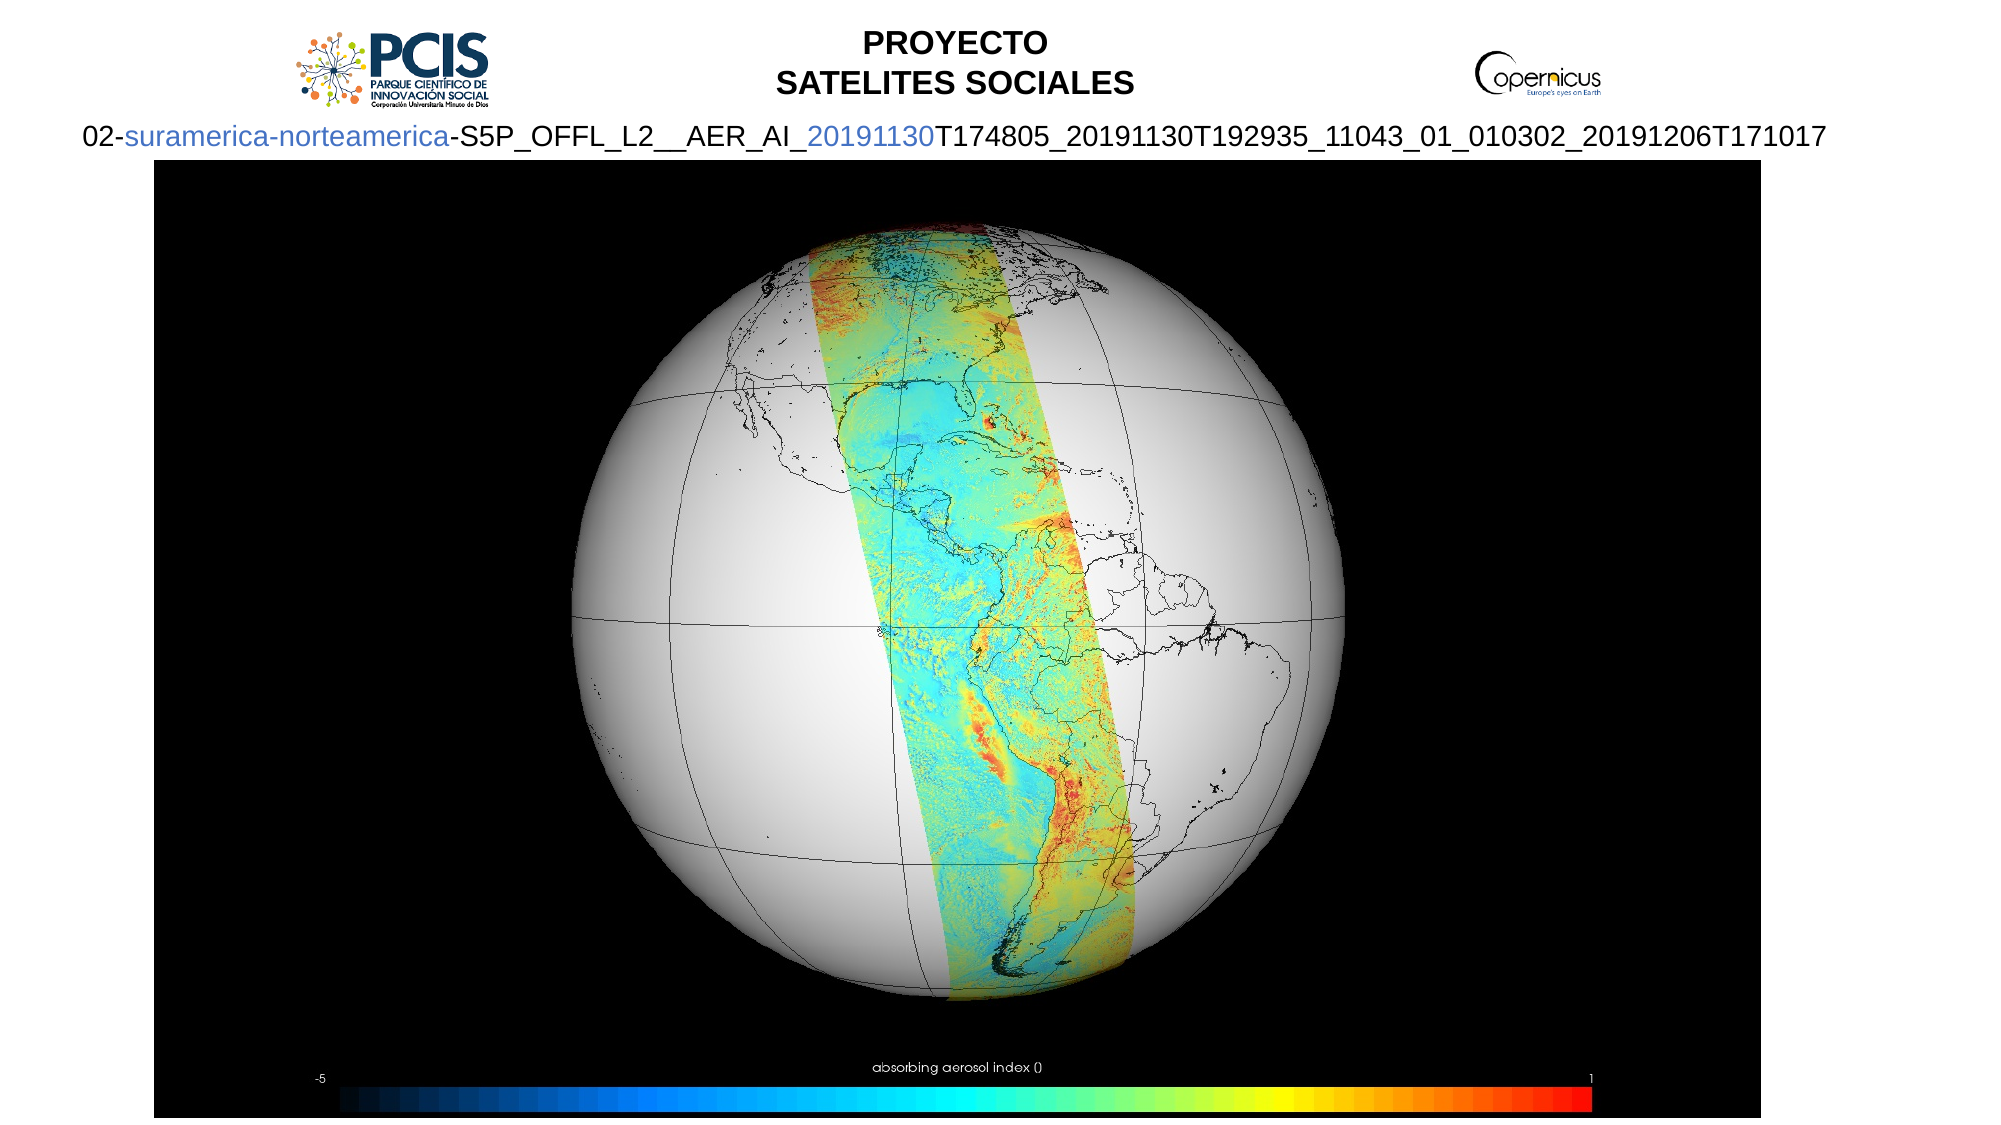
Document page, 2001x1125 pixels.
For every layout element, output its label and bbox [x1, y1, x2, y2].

picture [1472, 37, 1603, 110]
picture [154, 160, 1761, 1118]
picture [291, 30, 493, 110]
